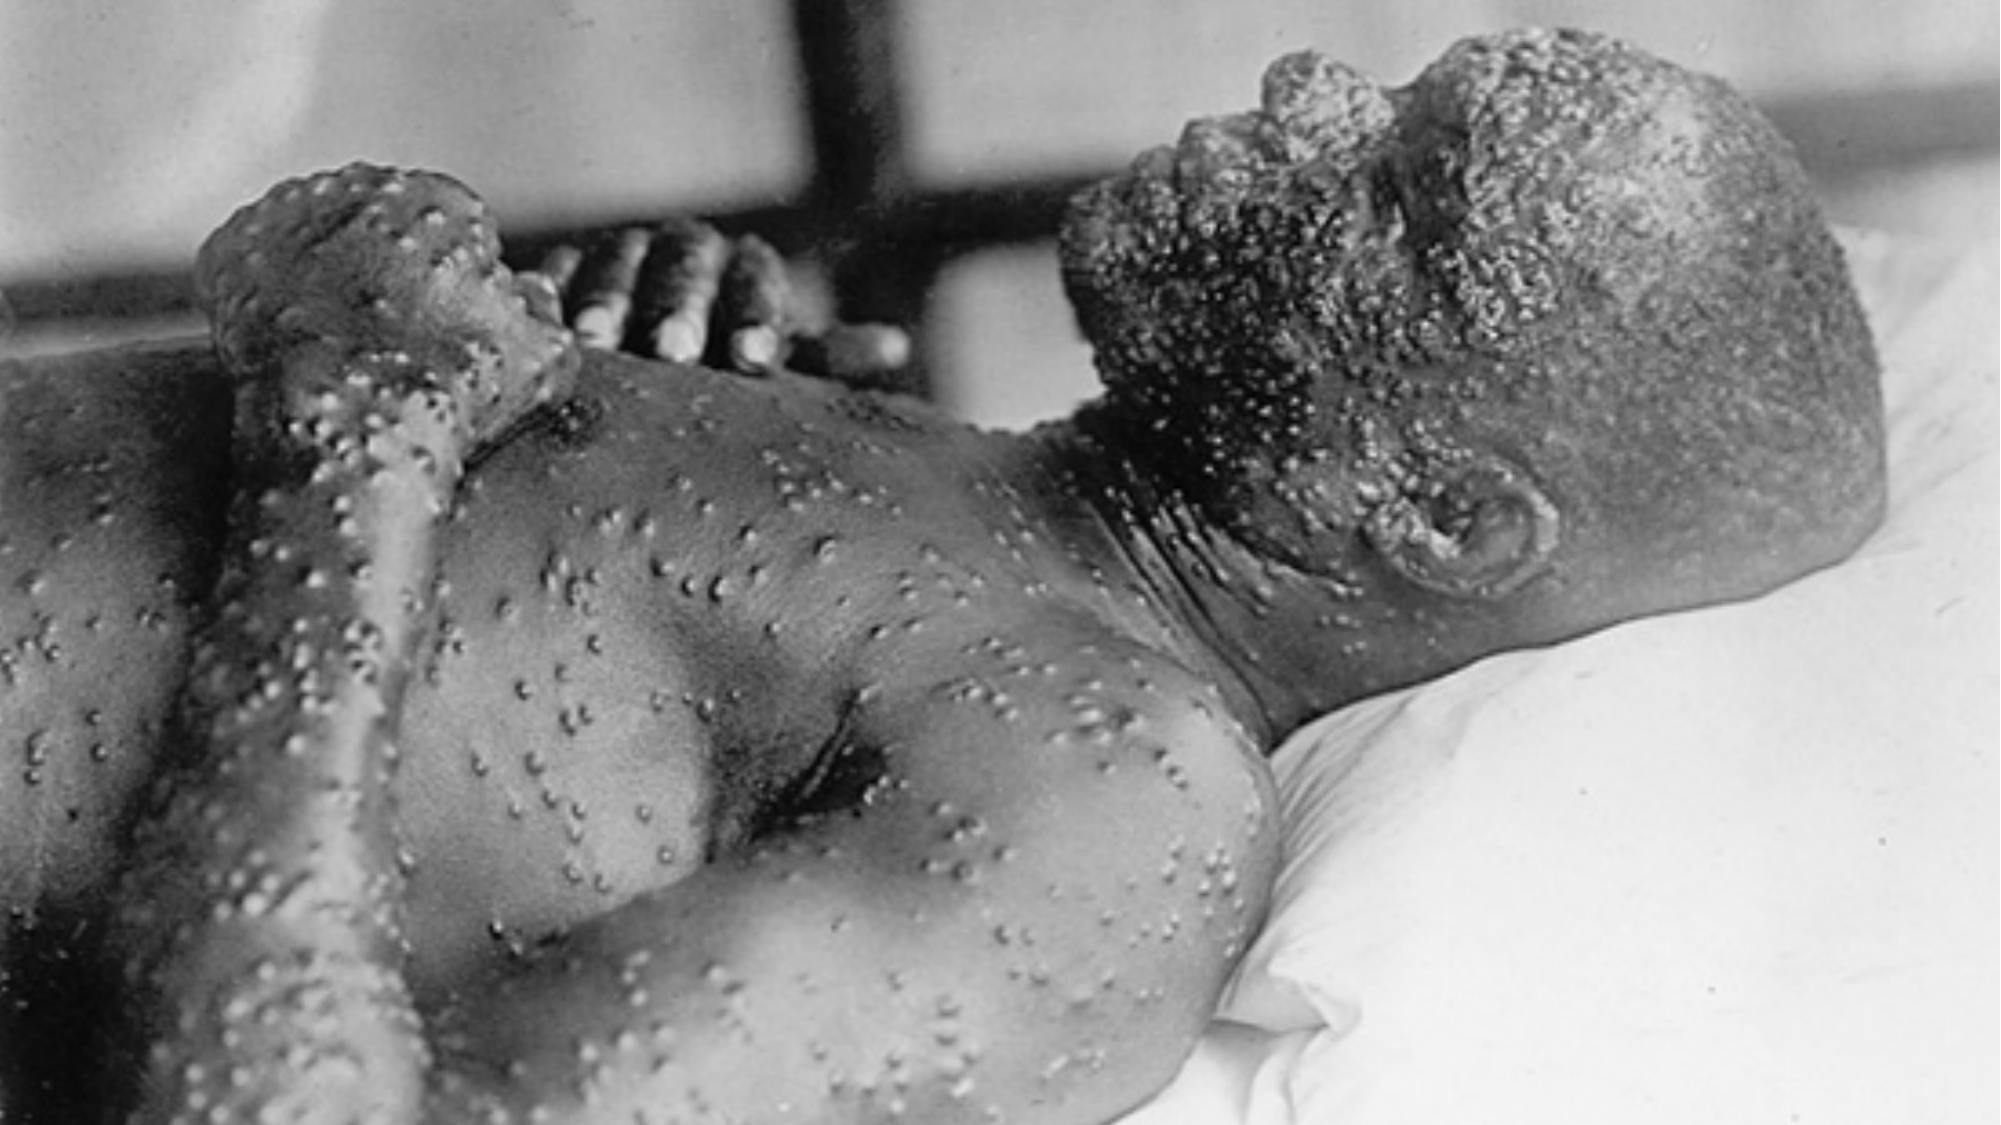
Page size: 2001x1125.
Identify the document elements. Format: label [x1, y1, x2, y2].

list [0, 0, 2000, 1125]
